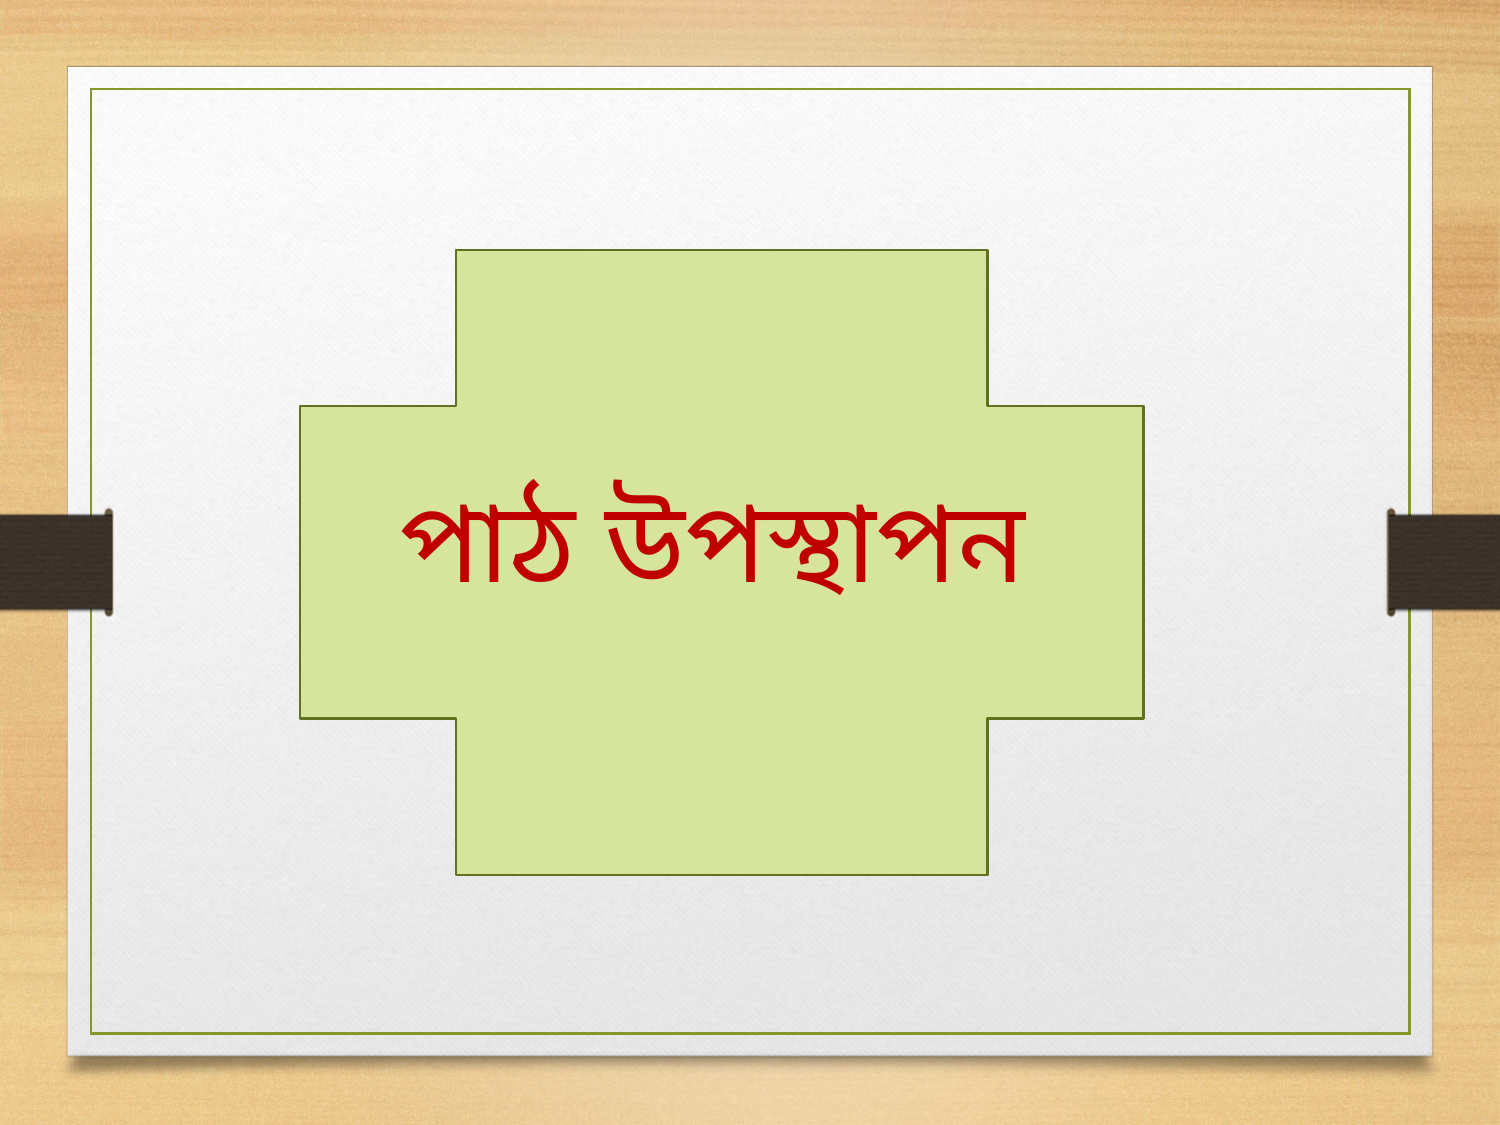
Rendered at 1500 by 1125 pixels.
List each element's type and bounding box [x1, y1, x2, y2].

picture [0, 0, 1500, 1125]
text_box [299, 249, 1144, 876]
